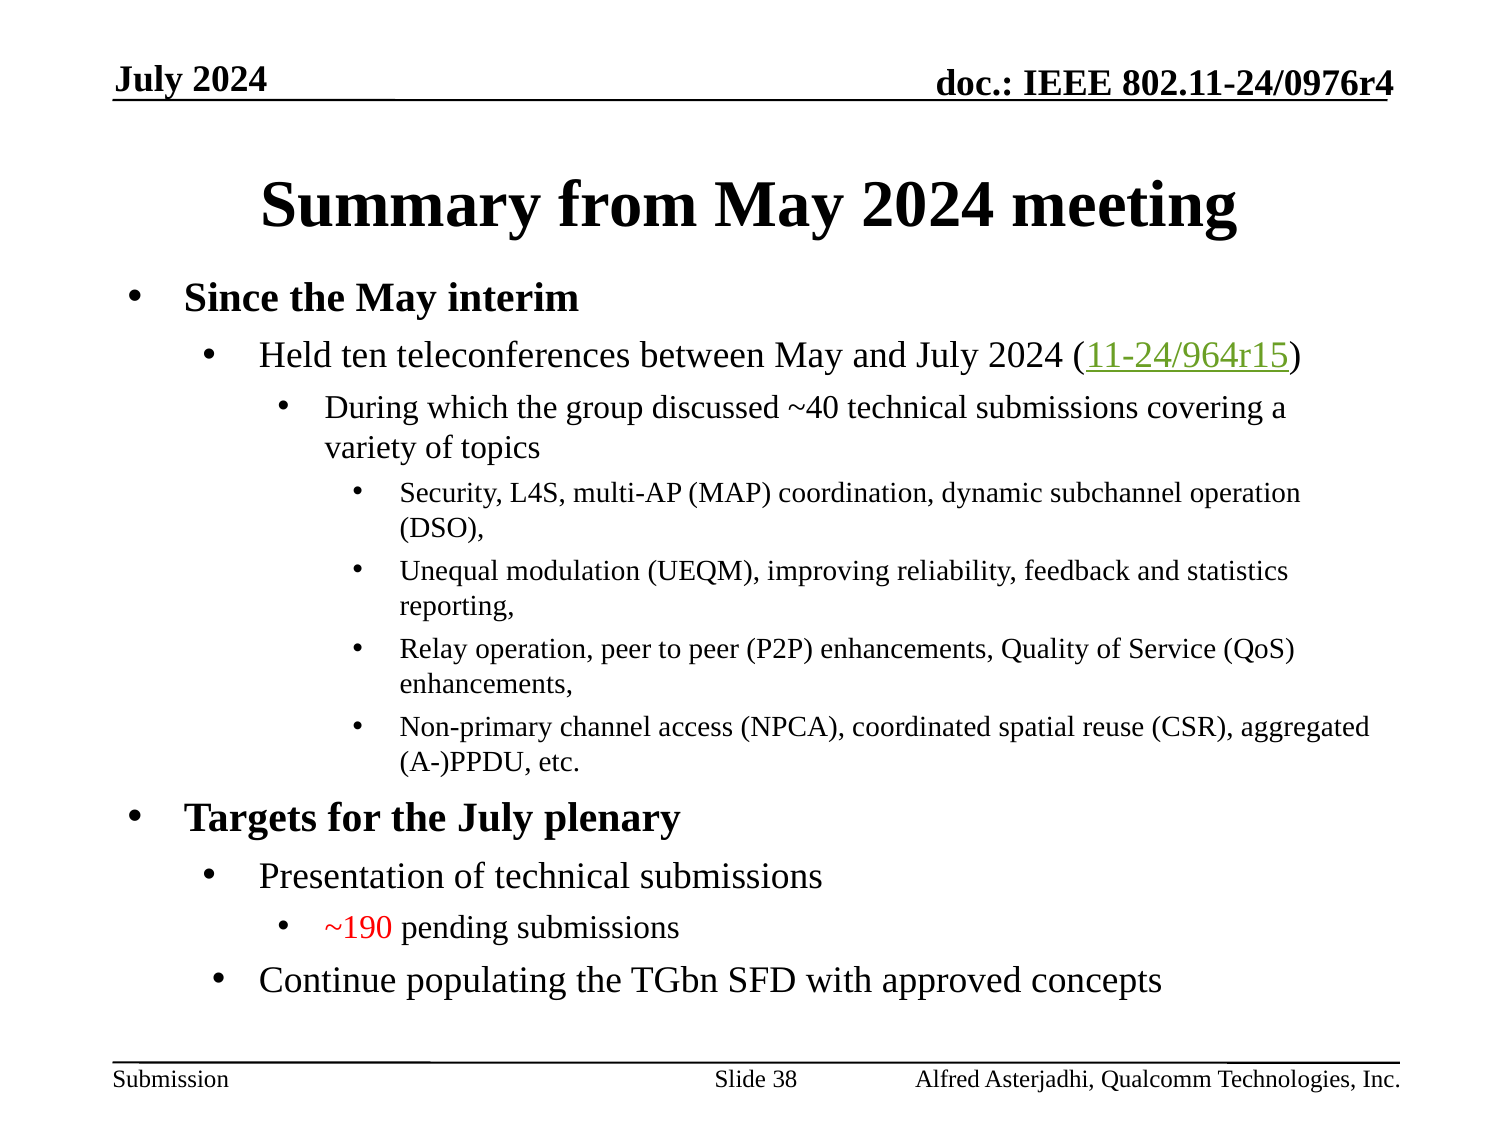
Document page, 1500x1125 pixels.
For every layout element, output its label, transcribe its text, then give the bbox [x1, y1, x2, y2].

slide_number Slide 38 [712, 1061, 800, 1123]
footer Alfred Asterjadhi, Qualcomm Technologies, Inc. [878, 1061, 1402, 1093]
title Summary from May 2024 meeting [112, 112, 1388, 262]
list Since the May interim Held ten teleconferences between May and July 2024 (11-24/964r15) During which the group discussed ~40 technical submissions covering a variety of topics Security, L4S, multi-AP (MAP) coordination, dynamic subchannel operation (DSO), Unequal modulation (UEQM), improving reliability, feedback and statistics reporting, Relay operation, peer to peer (P2P) enhancements, Quality of Service (QoS) enhancements, Non-primary channel access (NPCA), coordinated spatial reuse (CSR), aggregated (A-)PPDU, etc. Targets for the July plenary Presentation of technical submissions ~190 pending submissions Continue populating the TGbn SFD with approved concepts [112, 262, 1388, 1063]
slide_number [114, 54, 423, 100]
